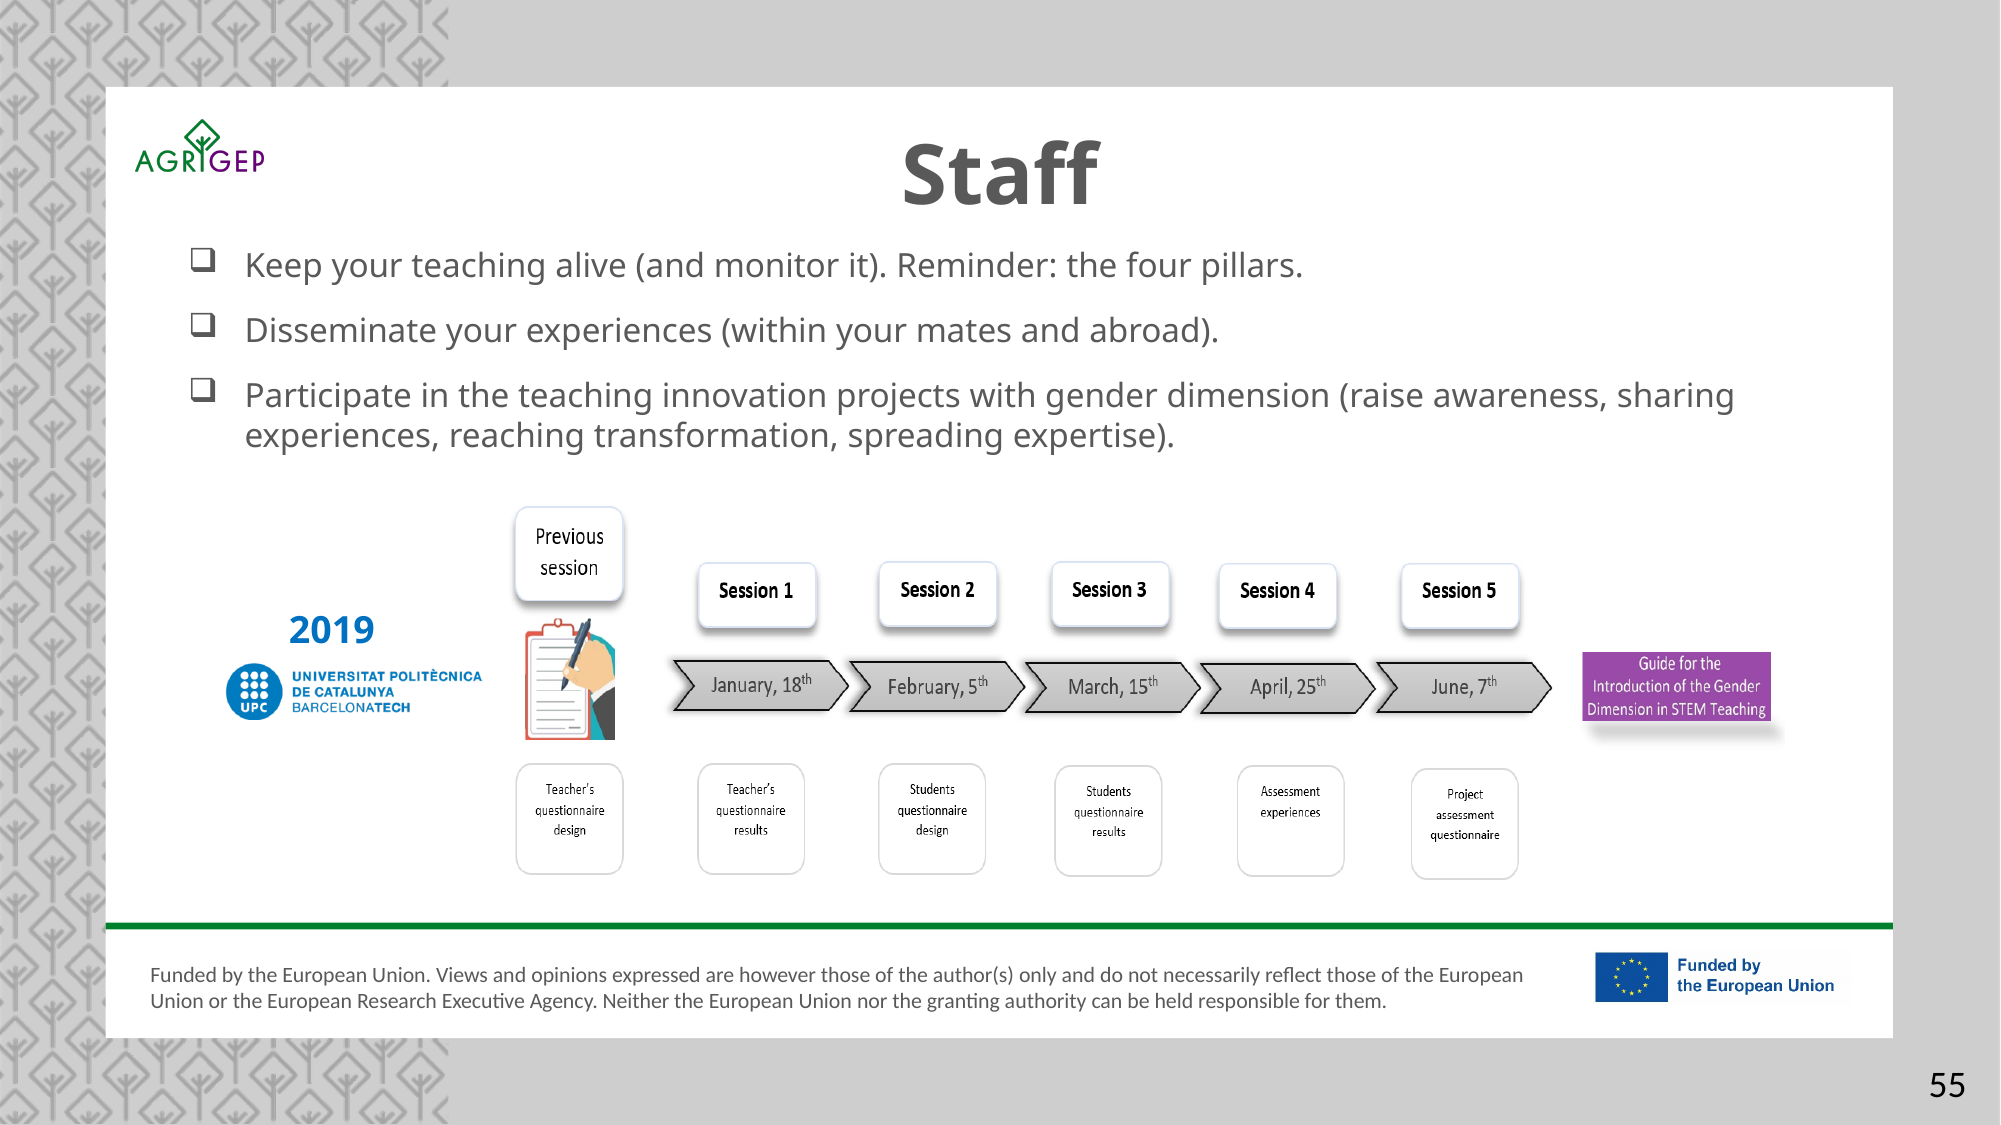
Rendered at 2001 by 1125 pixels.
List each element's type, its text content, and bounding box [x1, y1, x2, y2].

text_box Keep your teaching alive (and monitor it). Reminder: the four pillars. Disseminate your experiences (within your mates and abroad). Participate in the teaching innovation projects with gender dimension (raise awareness, sharing experiences, reaching transformation, spreading expertise). [173, 237, 1845, 916]
picture [0, 0, 2001, 1125]
text_box Staff [556, 114, 1443, 229]
text_box 2019 [220, 598, 444, 659]
